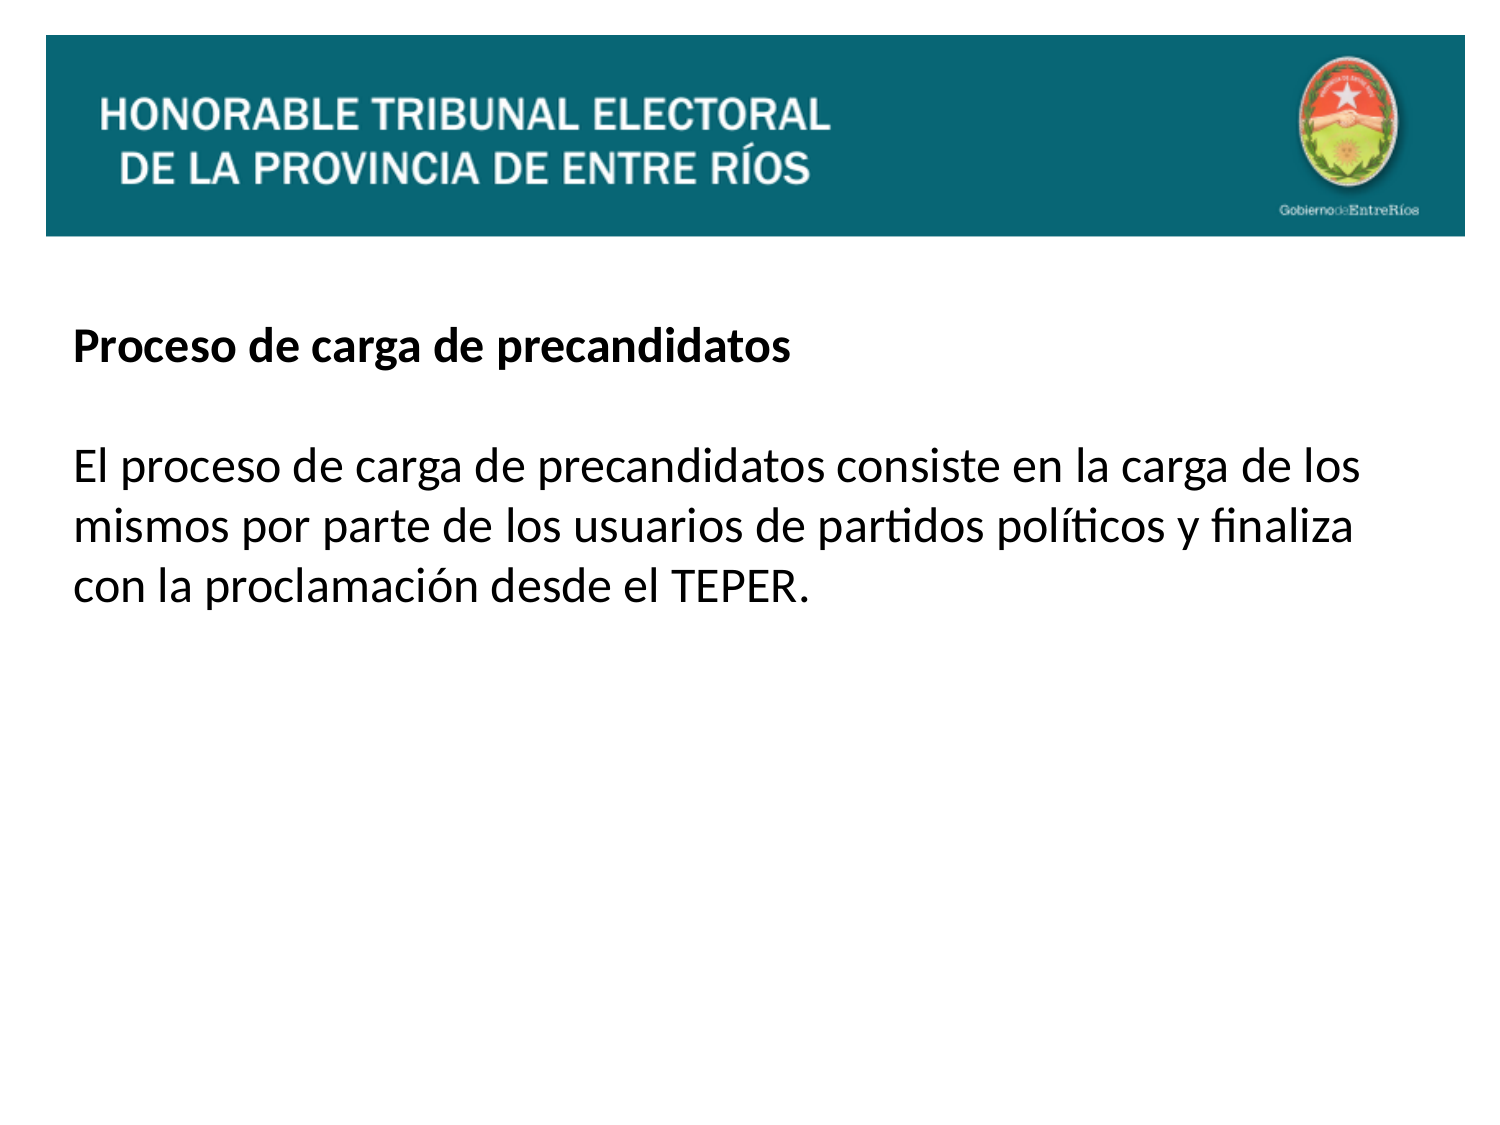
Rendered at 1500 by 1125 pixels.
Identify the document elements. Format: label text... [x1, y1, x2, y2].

text_box Proceso de carga de precandidatos El proceso de carga de precandidatos consiste en la carga de los mismos por parte de los usuarios de partidos políticos y finaliza con la proclamación desde el TEPER. [58, 304, 1453, 620]
picture [46, 34, 1466, 240]
